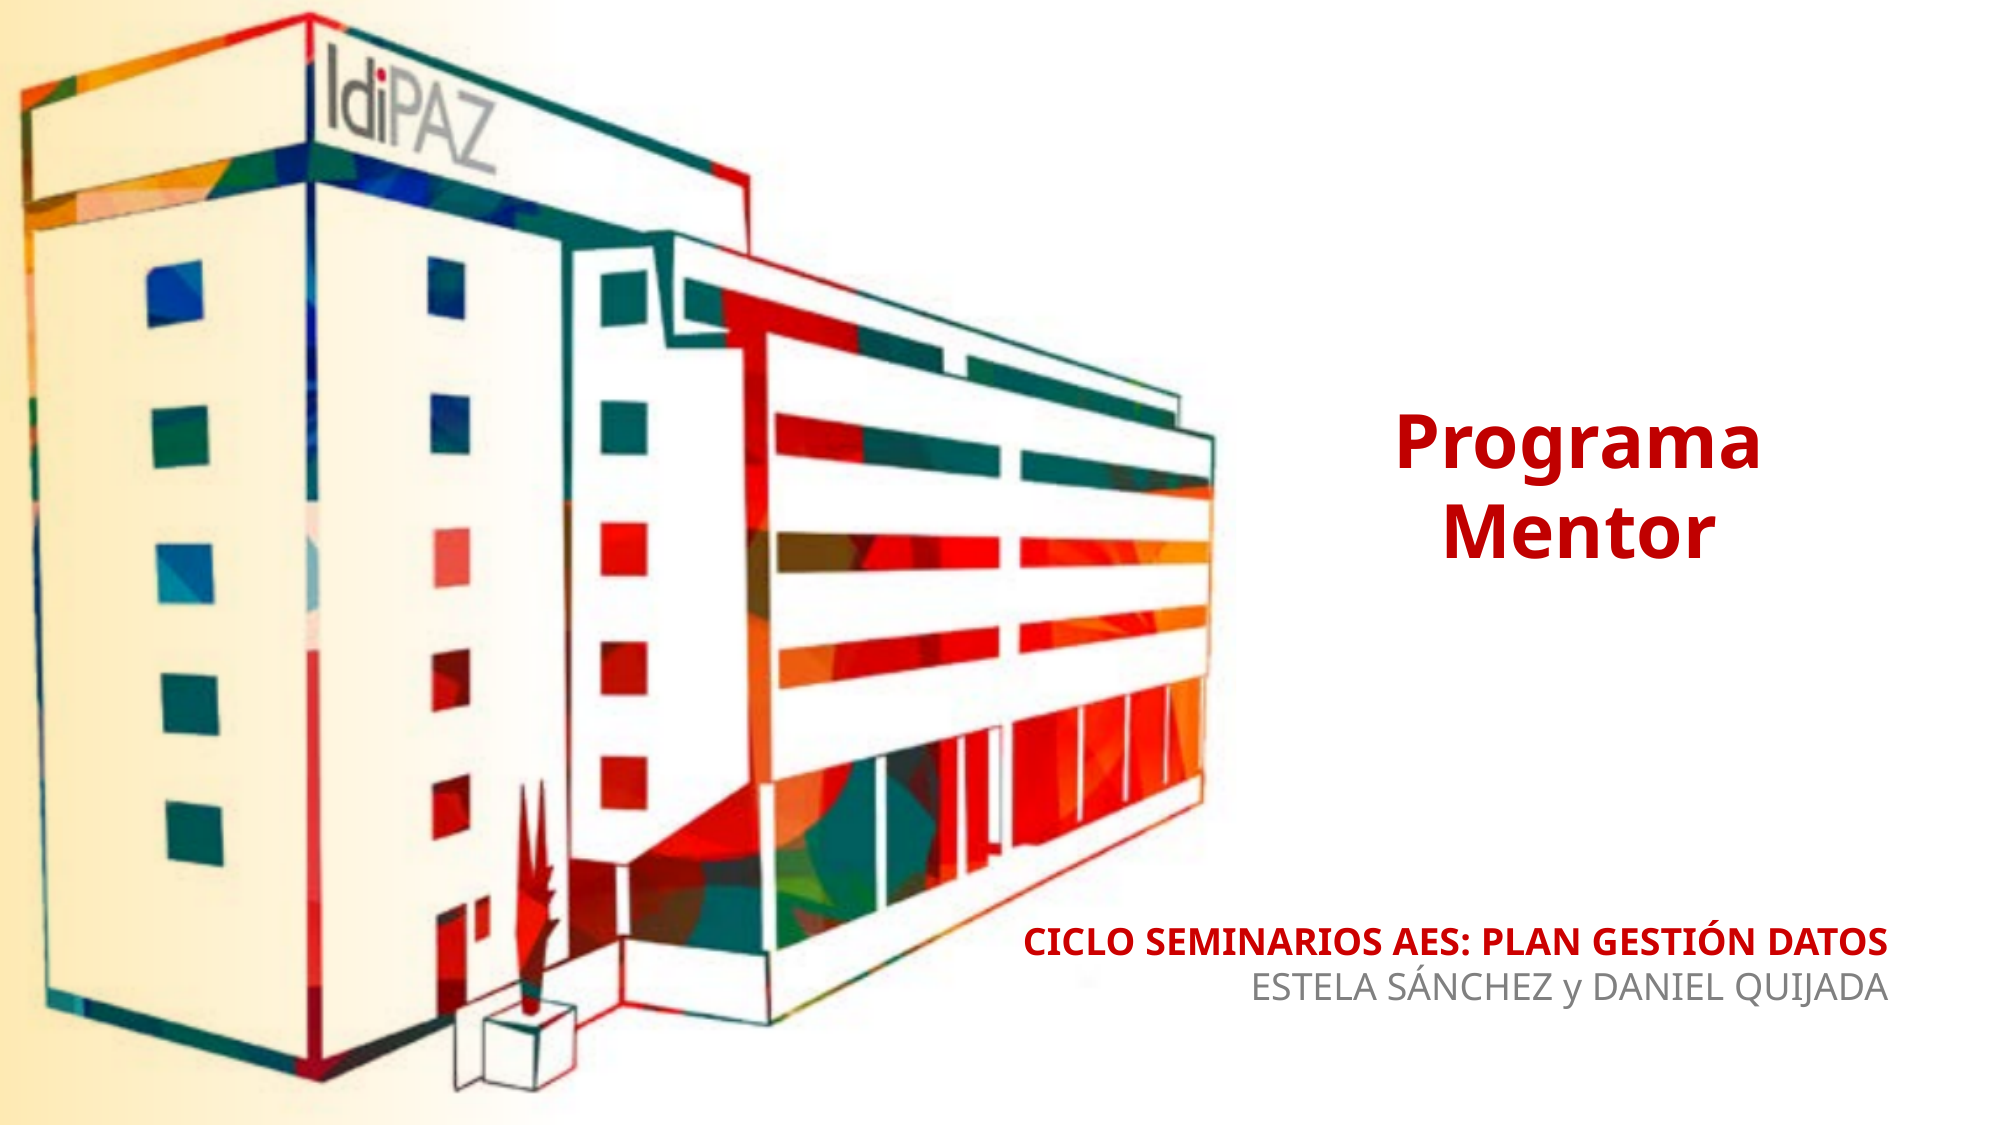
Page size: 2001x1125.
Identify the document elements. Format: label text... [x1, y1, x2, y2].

picture [0, 0, 1237, 1125]
list CICLO SEMINARIOS AES: PLAN GESTIÓN DATOS ESTELA SÁNCHEZ y DANIEL QUIJADA [939, 910, 1898, 1020]
title Programa Mentor [1259, 216, 1898, 582]
